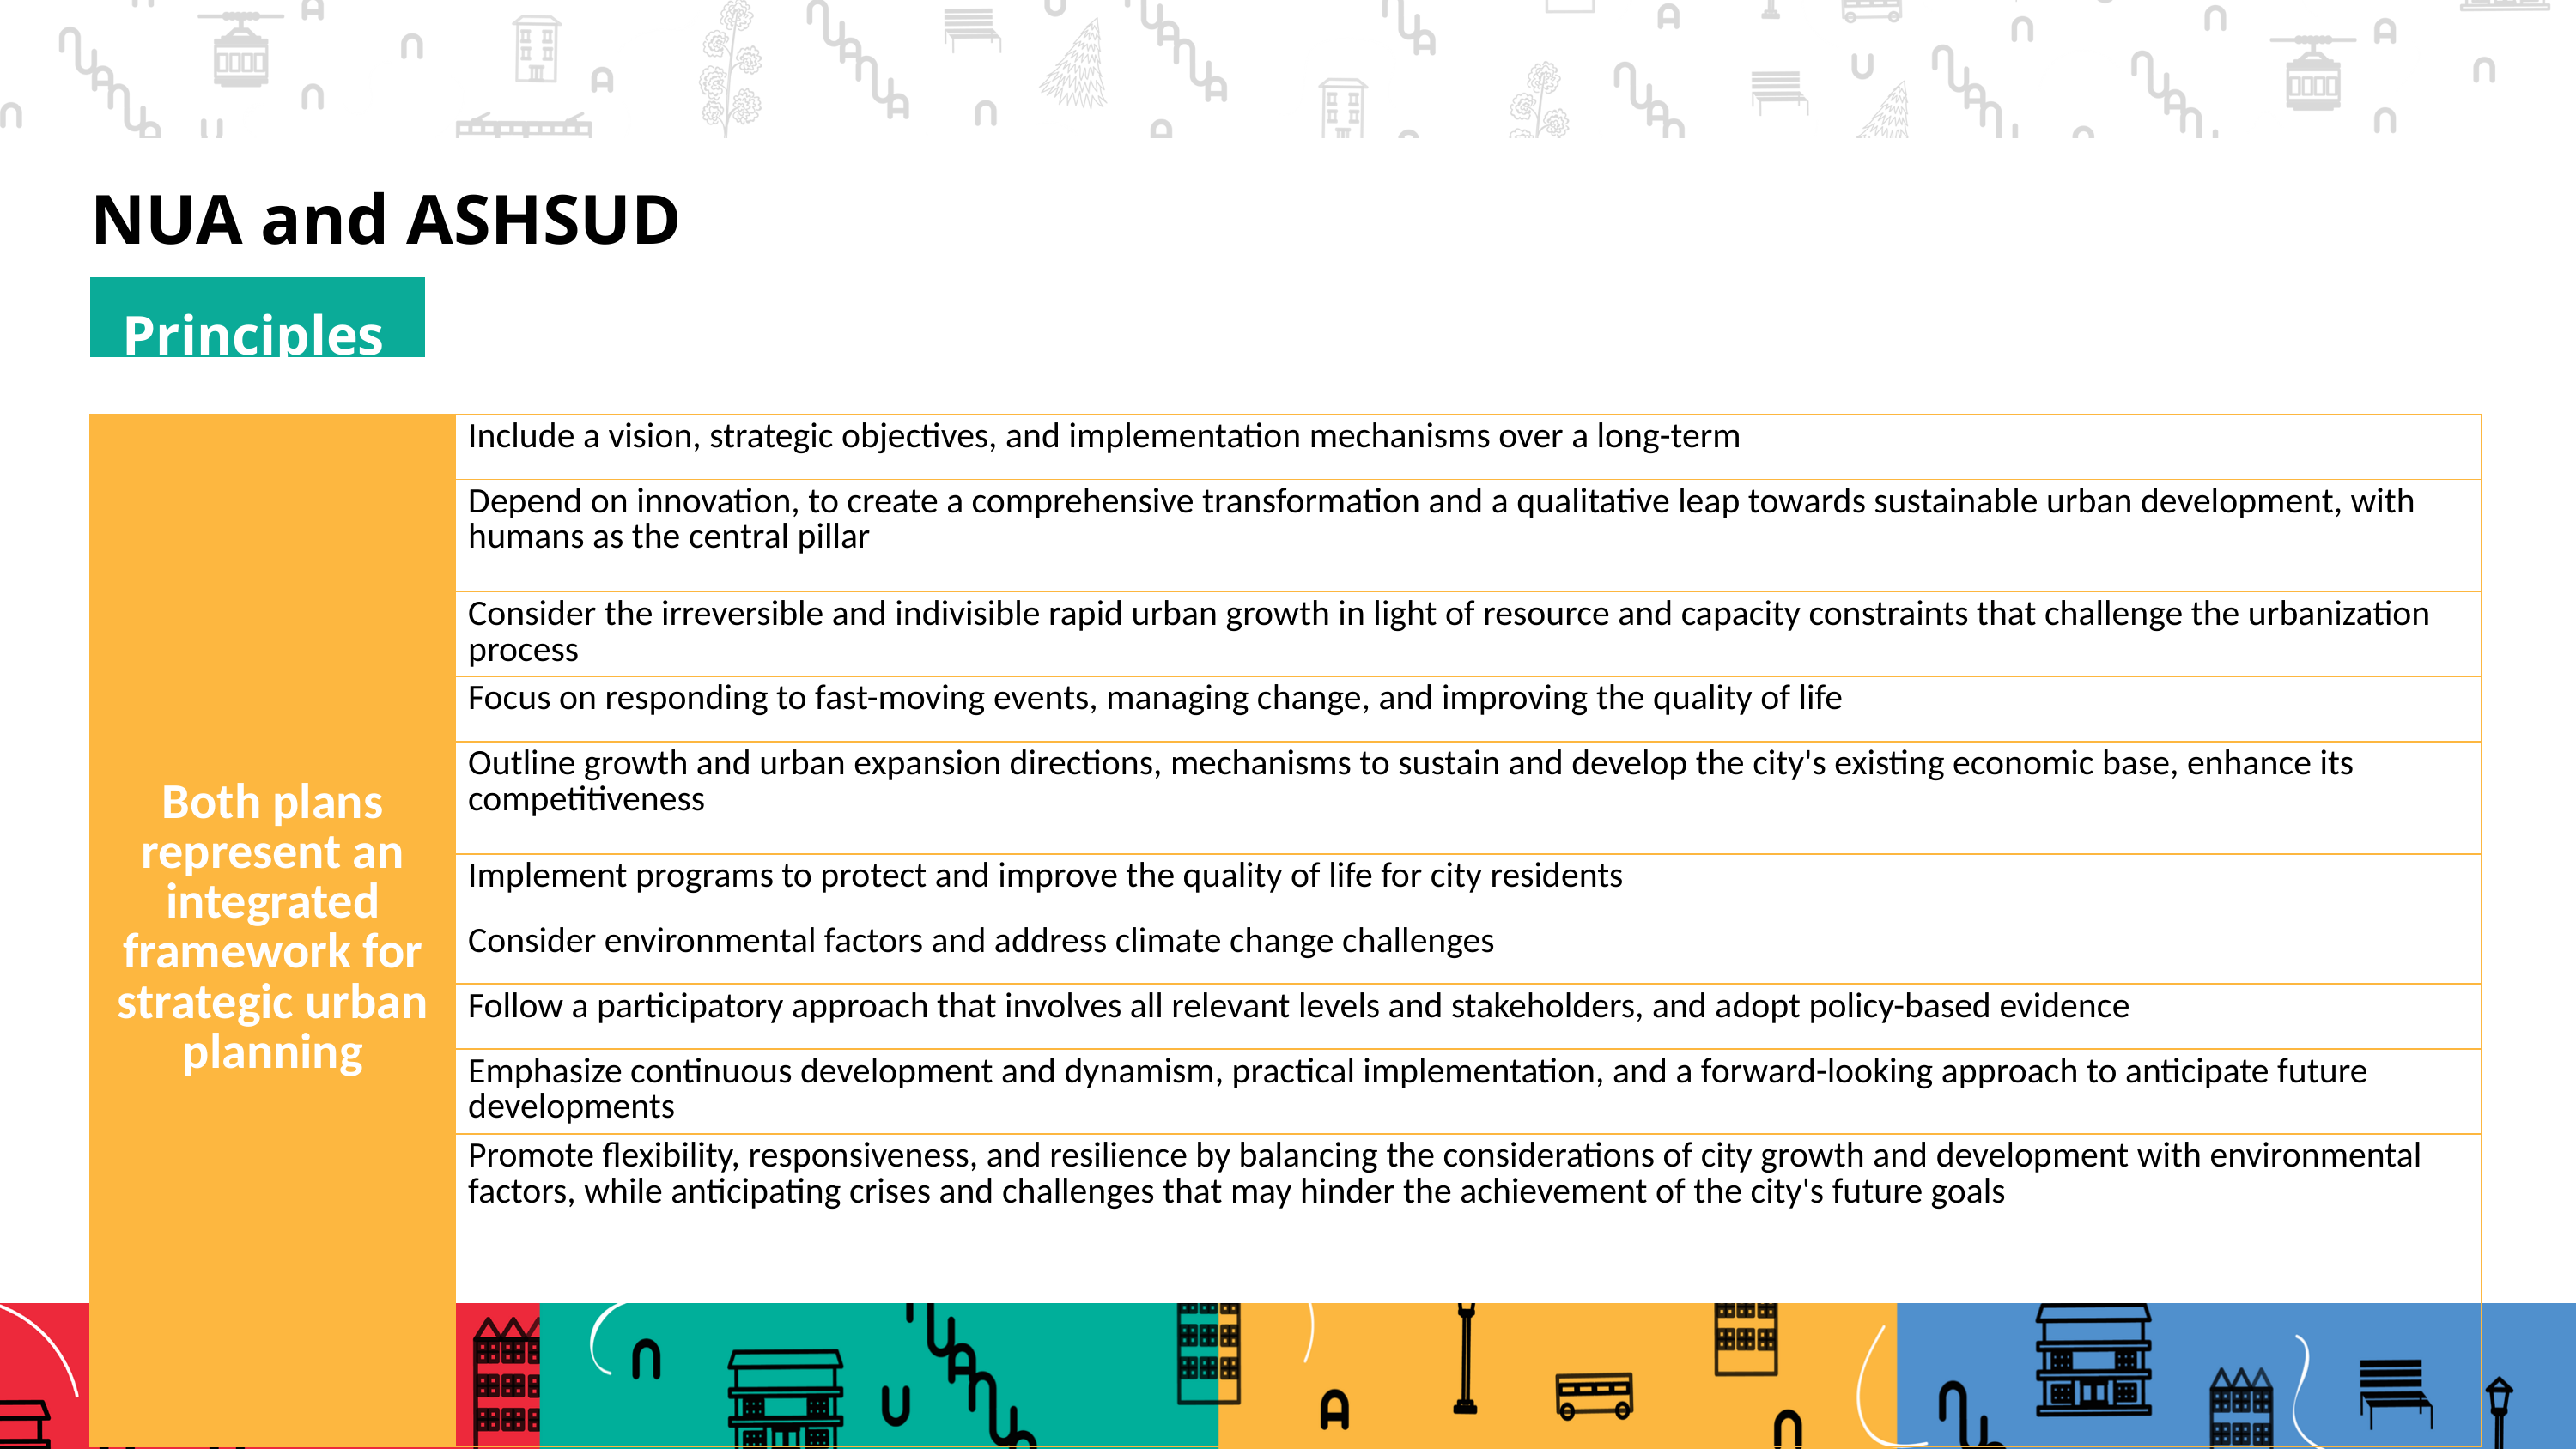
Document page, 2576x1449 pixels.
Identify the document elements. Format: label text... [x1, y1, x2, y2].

table_cell Follow a participatory approach that involves all relevant levels and stakeholders, and adopt policy-based evidence [456, 985, 2481, 1048]
table_cell Outline growth and urban expansion directions, mechanisms to sustain and develop the city's existing economic base, enhance its competitiveness [456, 743, 2481, 853]
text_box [89, 276, 663, 358]
table_cell Promote flexibility, responsiveness, and resilience by balancing the considerations of city growth and development with environmental factors, while anticipating crises and challenges that may hinder the achievement of the city's future goals [456, 1135, 2481, 1446]
table_cell Consider the irreversible and indivisible rapid urban growth in light of resource and capacity constraints that challenge the urbanization process [456, 592, 2481, 676]
table_cell Implement programs to protect and improve the quality of life for city residents [456, 855, 2481, 919]
table_cell Consider environmental factors and address climate change challenges [456, 919, 2481, 983]
text_box NUA and ASHSUD [90, 162, 1557, 258]
picture [0, 1303, 2576, 1449]
table_header Both plans represent an integrated framework for strategic urban planning [91, 415, 454, 1446]
table_cell Depend on innovation, to create a comprehensive transformation and a qualitative leap towards sustainable urban development, with humans as the central pillar [456, 480, 2481, 591]
table_cell Focus on responding to fast-moving events, managing change, and improving the quality of life [456, 677, 2481, 741]
table_cell Emphasize continuous development and dynamism, practical implementation, and a forward-looking approach to anticipate future developments [456, 1050, 2481, 1133]
table_header Include a vision, strategic objectives, and implementation mechanisms over a long-term [456, 415, 2481, 479]
